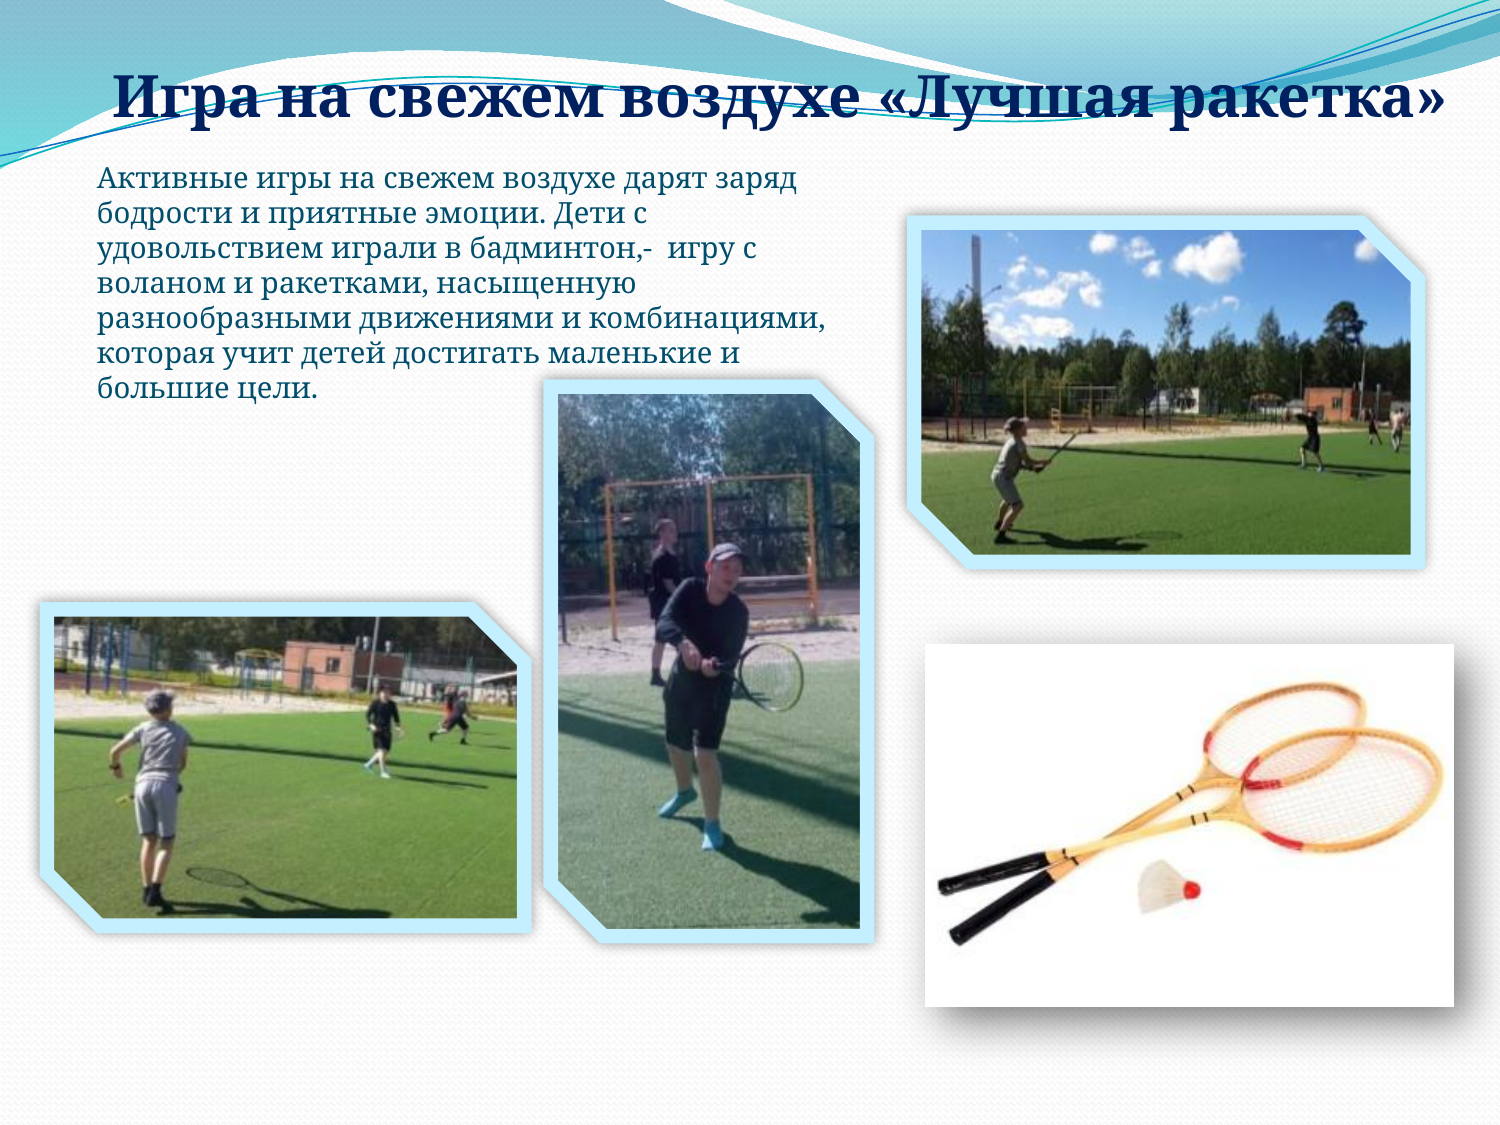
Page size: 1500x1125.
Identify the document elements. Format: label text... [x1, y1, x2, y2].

picture [925, 644, 1454, 1007]
text_box Активные игры на свежем воздухе дарят заряд бодрости и приятные эмоции. Дети с удовольствием играли в бадминтон,- игру с воланом и ракетками, насыщенную разнообразными движениями и комбинациями, которая учит детей достигать маленькие и большие цели. [82, 152, 868, 412]
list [46, 609, 525, 926]
picture [913, 222, 1419, 563]
picture [550, 386, 868, 937]
title Игра на свежем воздухе «Лучшая ракетка» [105, 35, 1456, 129]
